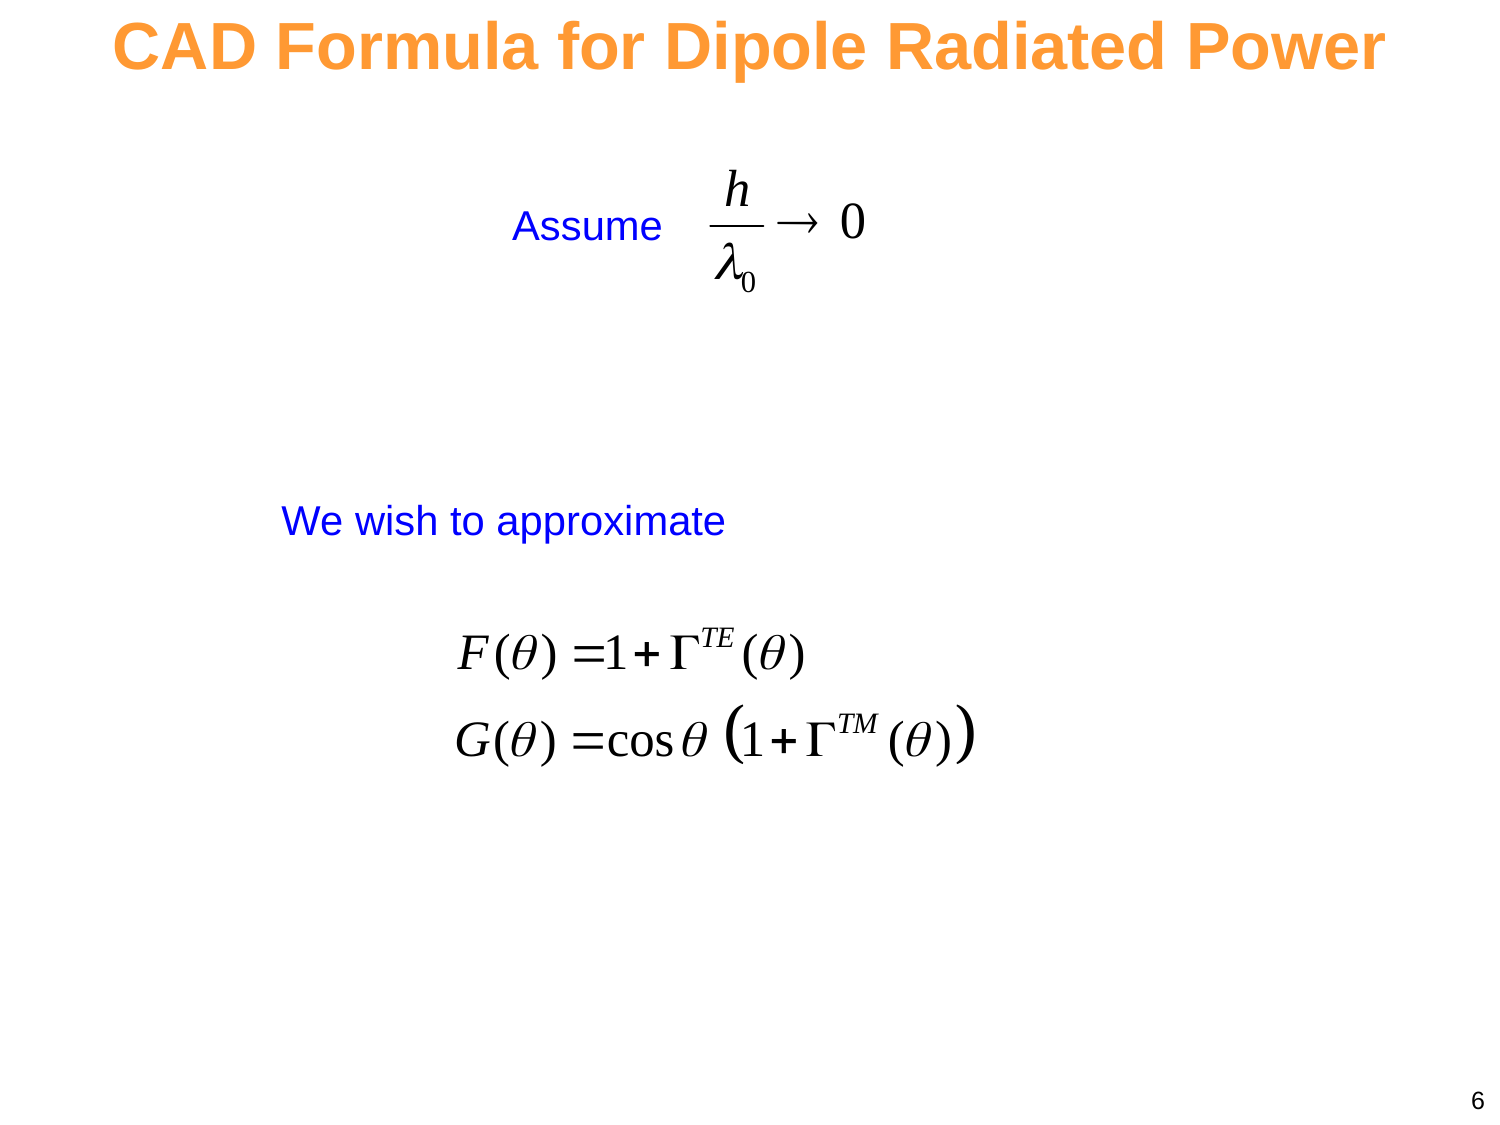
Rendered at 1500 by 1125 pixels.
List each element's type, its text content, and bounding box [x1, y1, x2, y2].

text_box CAD Formula for Dipole Radiated Power [97, 32, 1421, 133]
text_box Assume [512, 198, 663, 249]
text_box We wish to approximate [281, 493, 727, 544]
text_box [701, 155, 877, 305]
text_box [447, 613, 982, 793]
slide_number 6 [1149, 1046, 1500, 1125]
